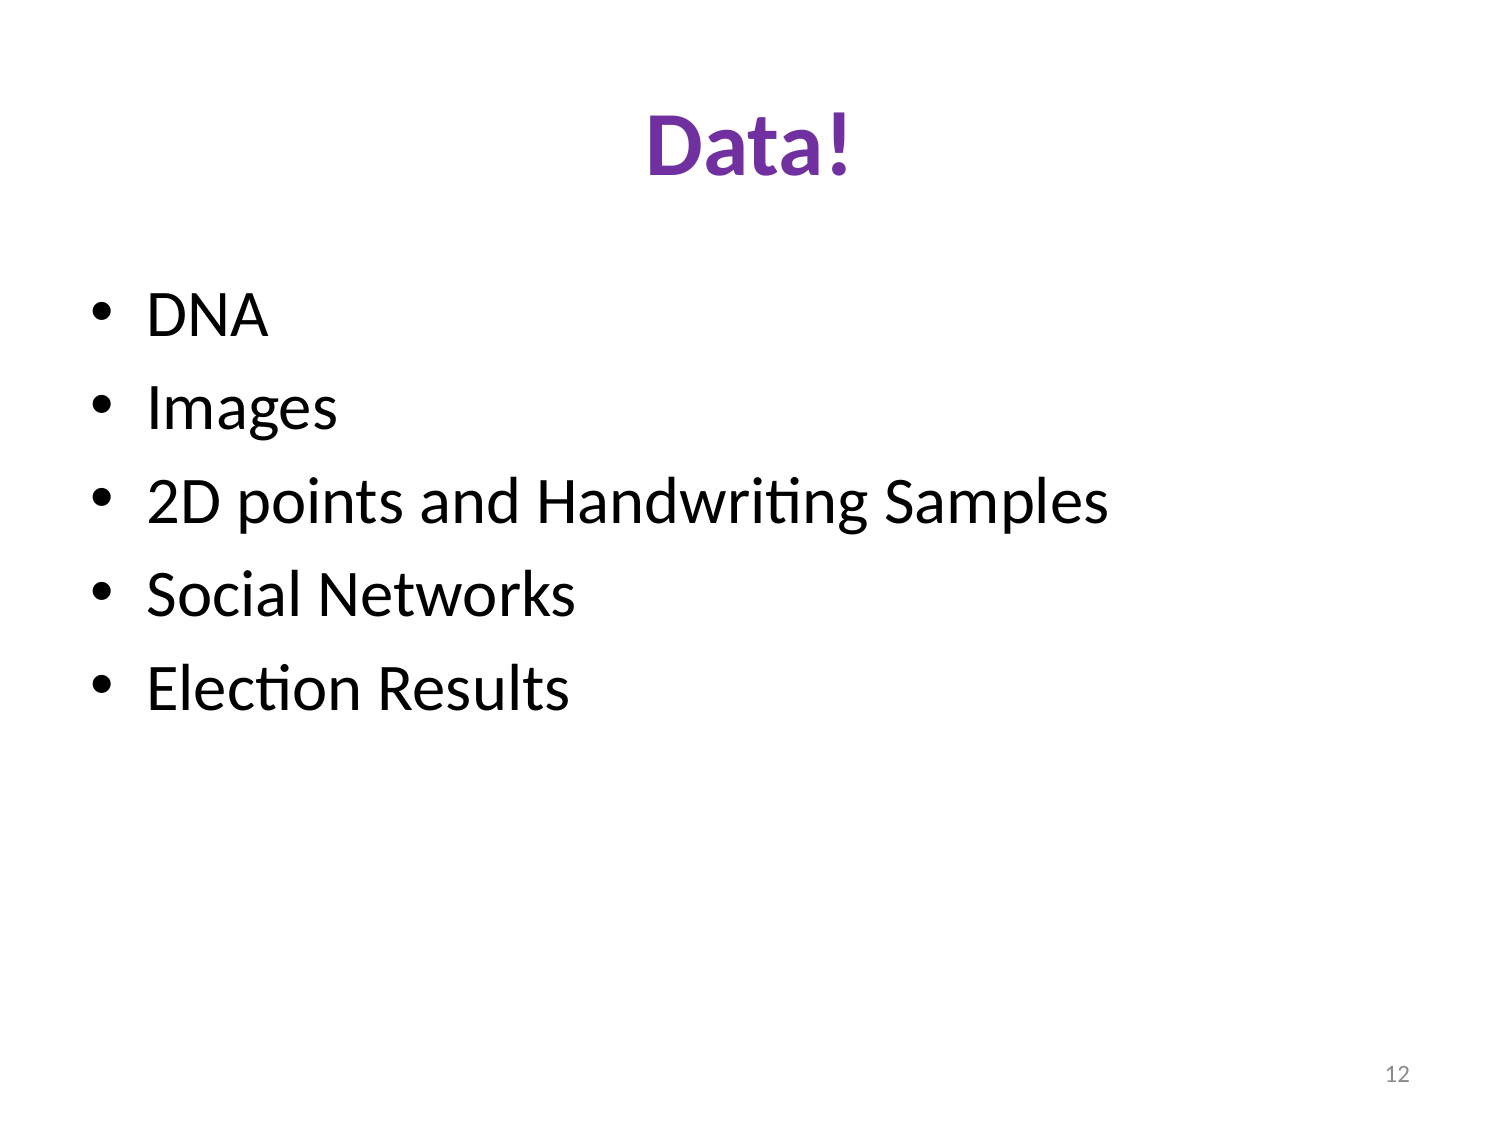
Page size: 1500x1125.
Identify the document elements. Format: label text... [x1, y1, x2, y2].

title Data! [75, 45, 1425, 233]
slide_number 12 [1074, 1042, 1425, 1103]
list DNA Images 2D points and Handwriting Samples Social Networks Election Results [75, 262, 1425, 1005]
